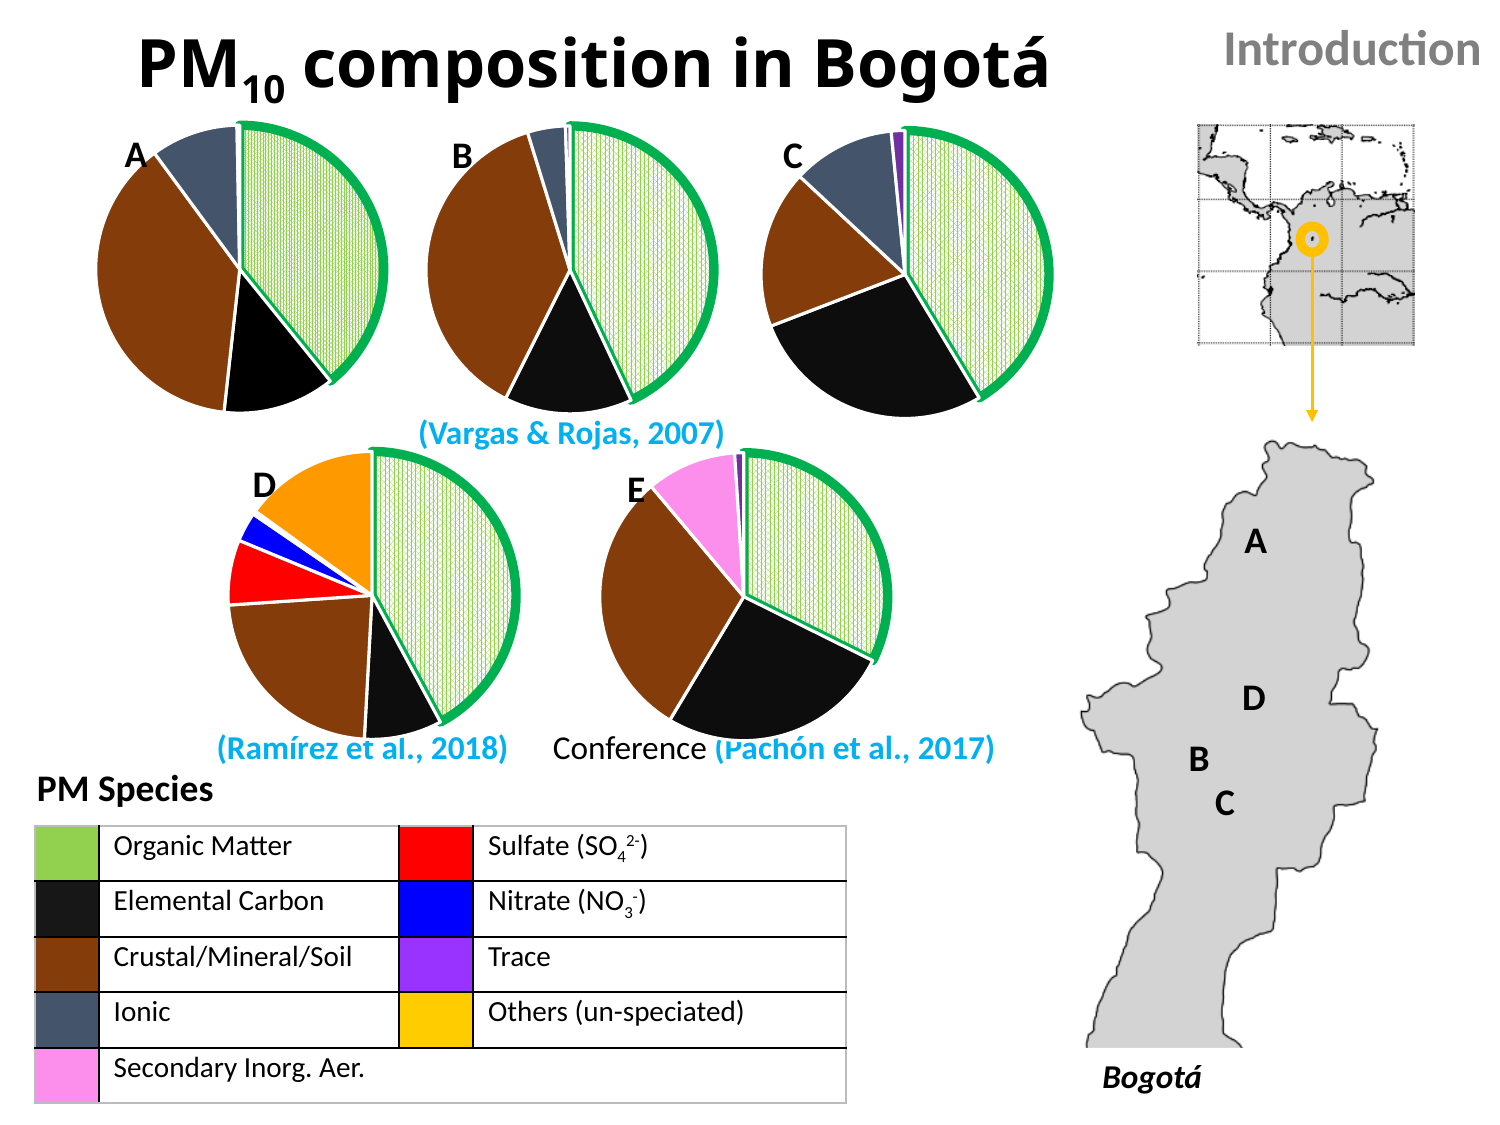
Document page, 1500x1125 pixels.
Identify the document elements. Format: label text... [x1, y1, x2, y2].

chart [184, 445, 933, 747]
table_header Sulfate (SO42-) [474, 827, 845, 880]
table_cell Trace [474, 938, 845, 991]
table_cell [36, 882, 98, 936]
list PM10 composition in Bogotá [121, 14, 1415, 85]
table_cell [400, 938, 472, 991]
table_cell [36, 938, 98, 991]
text_box (Vargas & Rojas, 2007) [403, 420, 741, 445]
text_box Bogotá [982, 1047, 1322, 1103]
chart [49, 118, 1094, 425]
table_cell Ionic [100, 993, 398, 1047]
text_box (Ramírez et al., 2018) [201, 746, 524, 774]
text_box Introduction [1196, 8, 1500, 84]
table_cell [36, 993, 98, 1047]
table_cell [36, 1049, 98, 1102]
table_header [400, 827, 472, 880]
table_cell [400, 993, 472, 1047]
table_cell [400, 882, 472, 936]
table_cell Elemental Carbon [100, 882, 398, 936]
table_cell Nitrate (NO3-) [474, 882, 845, 936]
table_header Organic Matter [100, 827, 398, 880]
table_cell Secondary Inorg. Aer. [100, 1049, 845, 1102]
text_box Conference (Pachón et al., 2017) [538, 719, 1011, 774]
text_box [1066, 124, 1415, 1101]
table_cell Others (un-speciated) [474, 993, 845, 1047]
table_header [36, 827, 98, 880]
text_box PM Species [22, 756, 229, 817]
table_cell Crustal/Mineral/Soil [100, 938, 398, 991]
